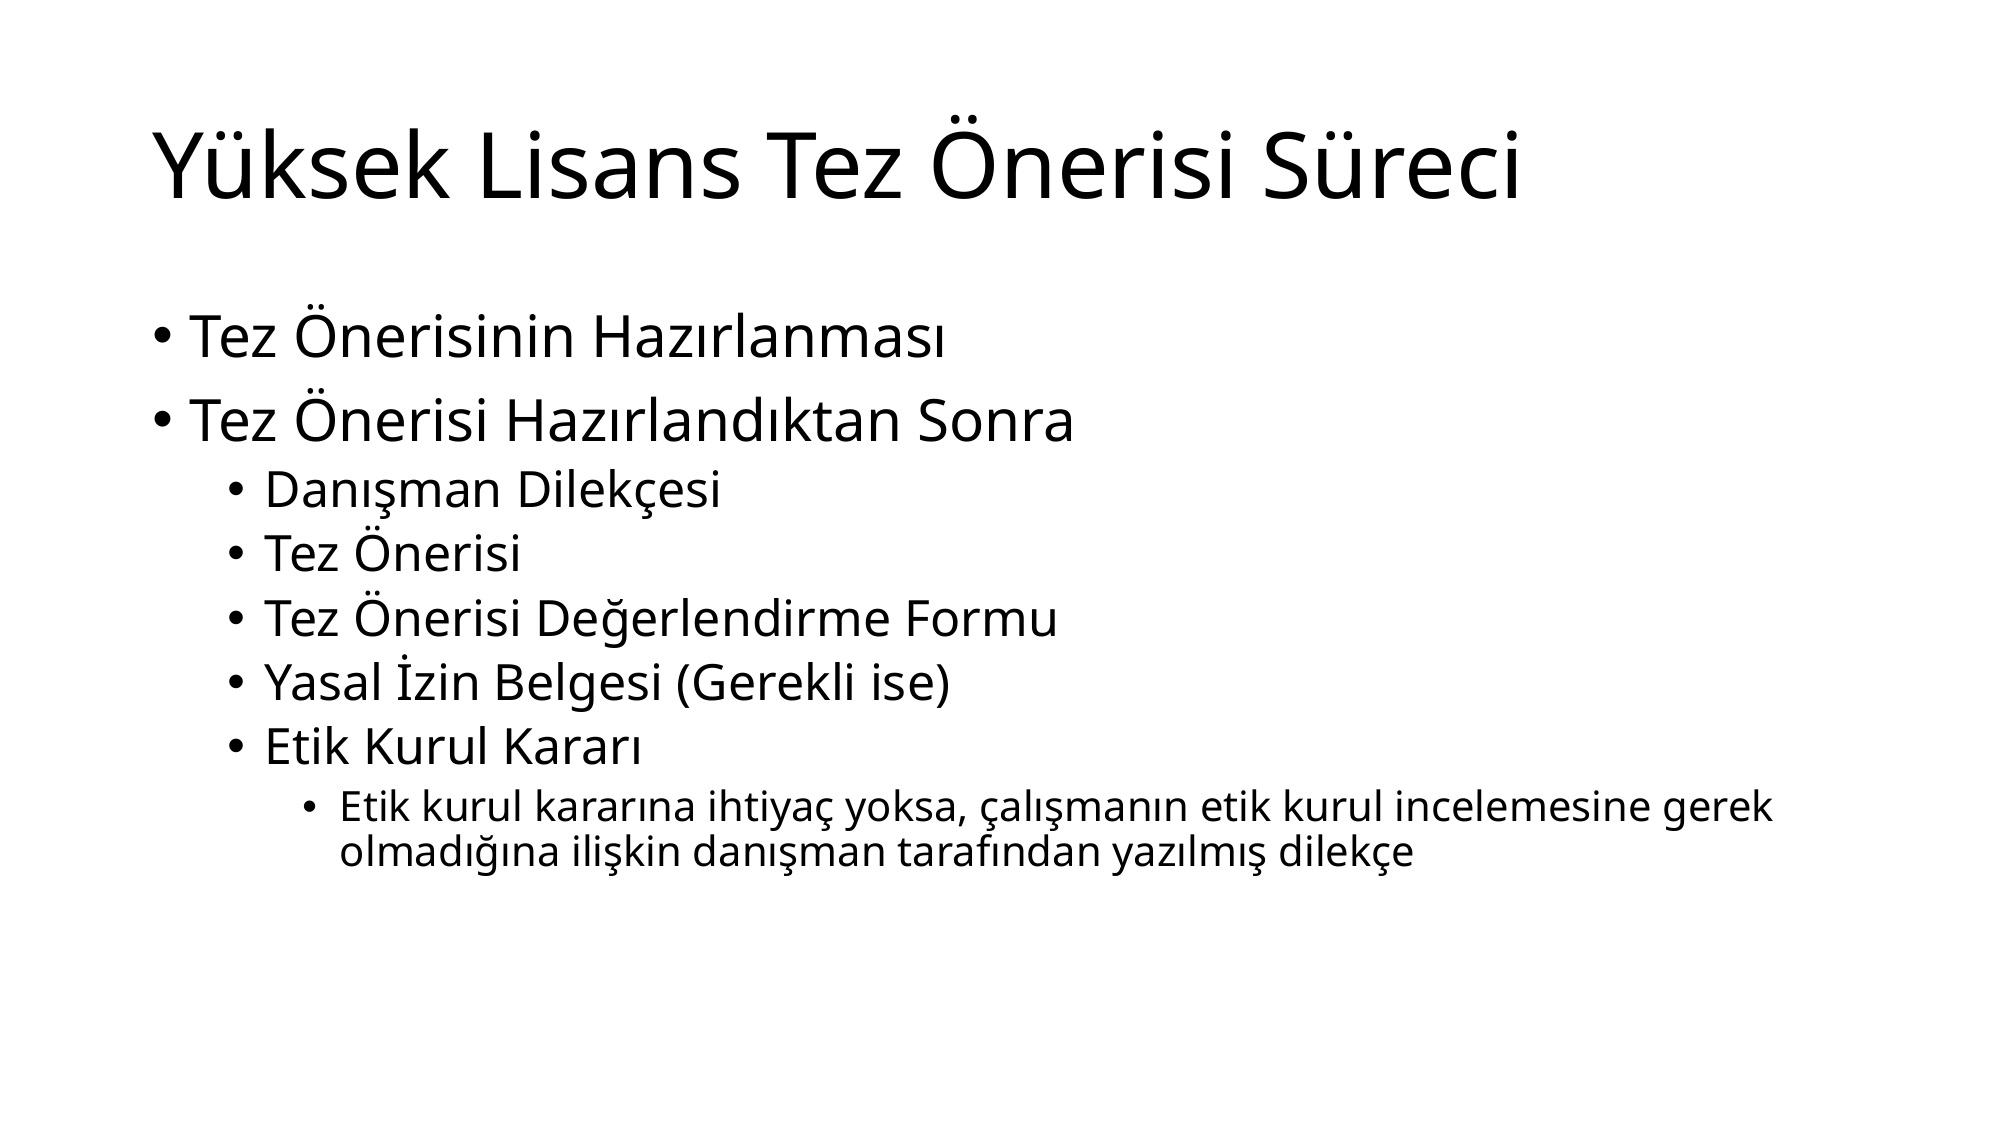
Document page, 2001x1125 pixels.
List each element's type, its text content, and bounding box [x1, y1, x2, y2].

title Yüksek Lisans Tez Önerisi Süreci [137, 59, 1863, 278]
list Tez Önerisinin Hazırlanması Tez Önerisi Hazırlandıktan Sonra Danışman Dilekçesi Tez Önerisi Tez Önerisi Değerlendirme Formu Yasal İzin Belgesi (Gerekli ise) Etik Kurul Kararı Etik kurul kararına ihtiyaç yoksa, çalışmanın etik kurul incelemesine gerek olmadığına ilişkin danışman tarafından yazılmış dilekçe [137, 299, 1863, 1014]
